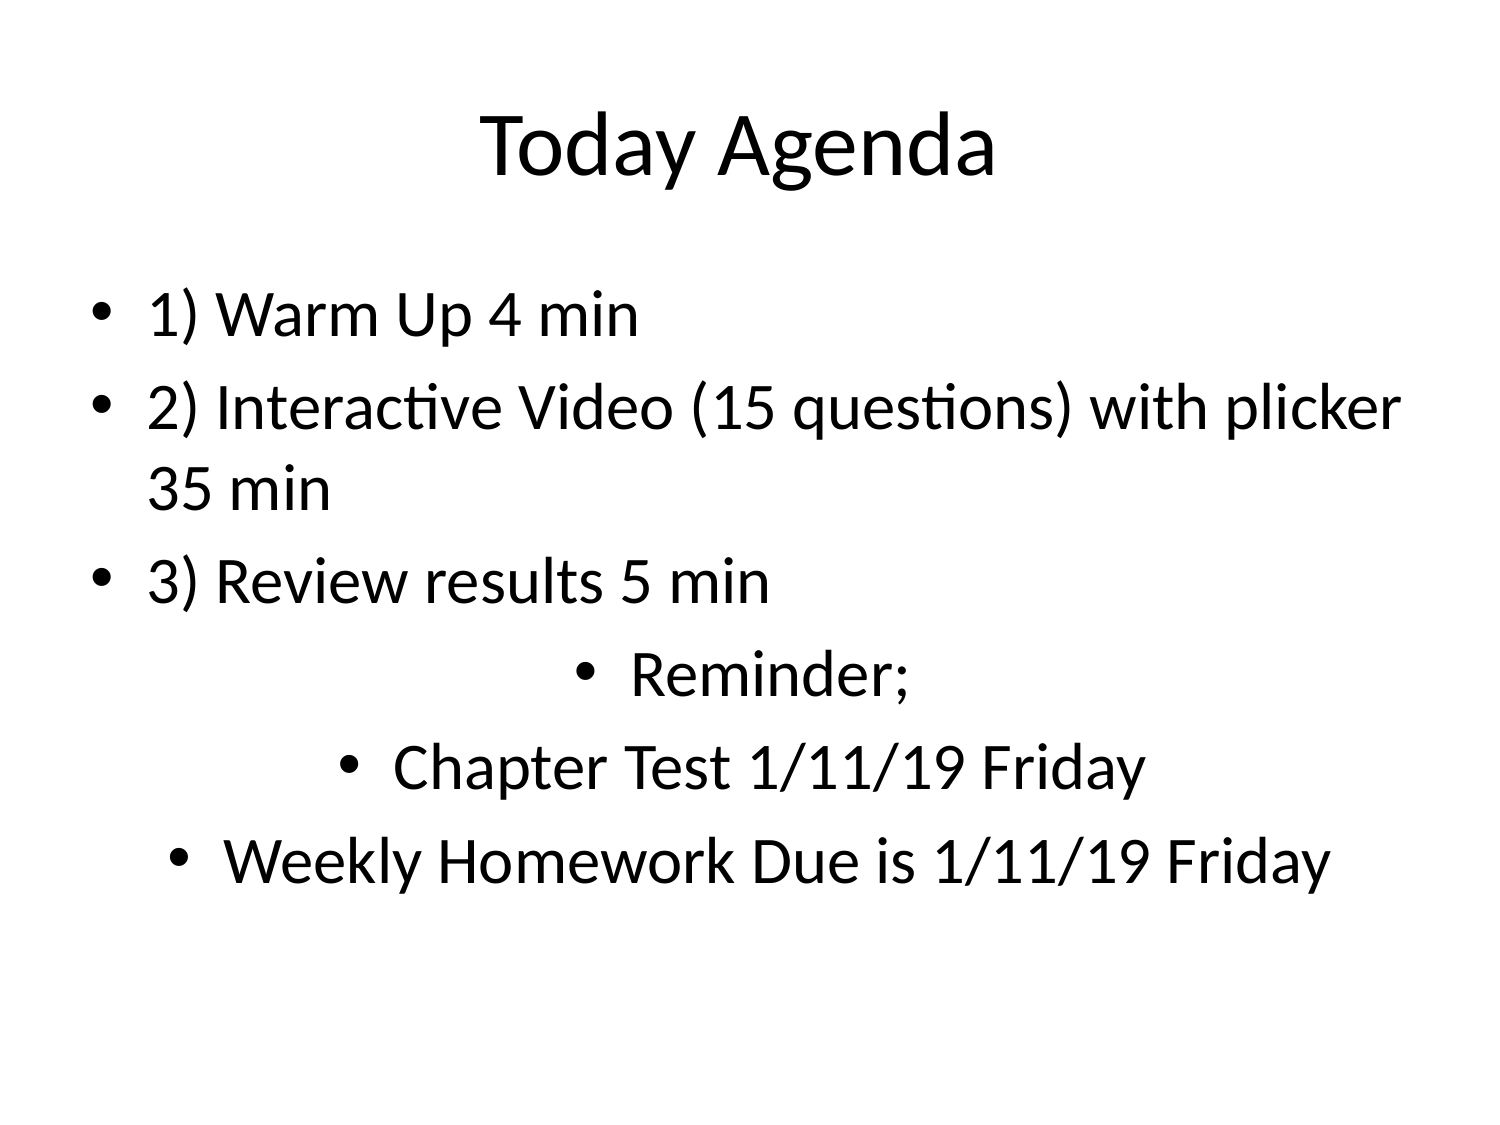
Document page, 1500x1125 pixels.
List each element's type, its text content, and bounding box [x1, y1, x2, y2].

title Today Agenda [75, 45, 1425, 233]
list 1) Warm Up 4 min 2) Interactive Video (15 questions) with plicker 35 min 3) Review results 5 min Reminder; Chapter Test 1/11/19 Friday Weekly Homework Due is 1/11/19 Friday [75, 262, 1425, 1005]
